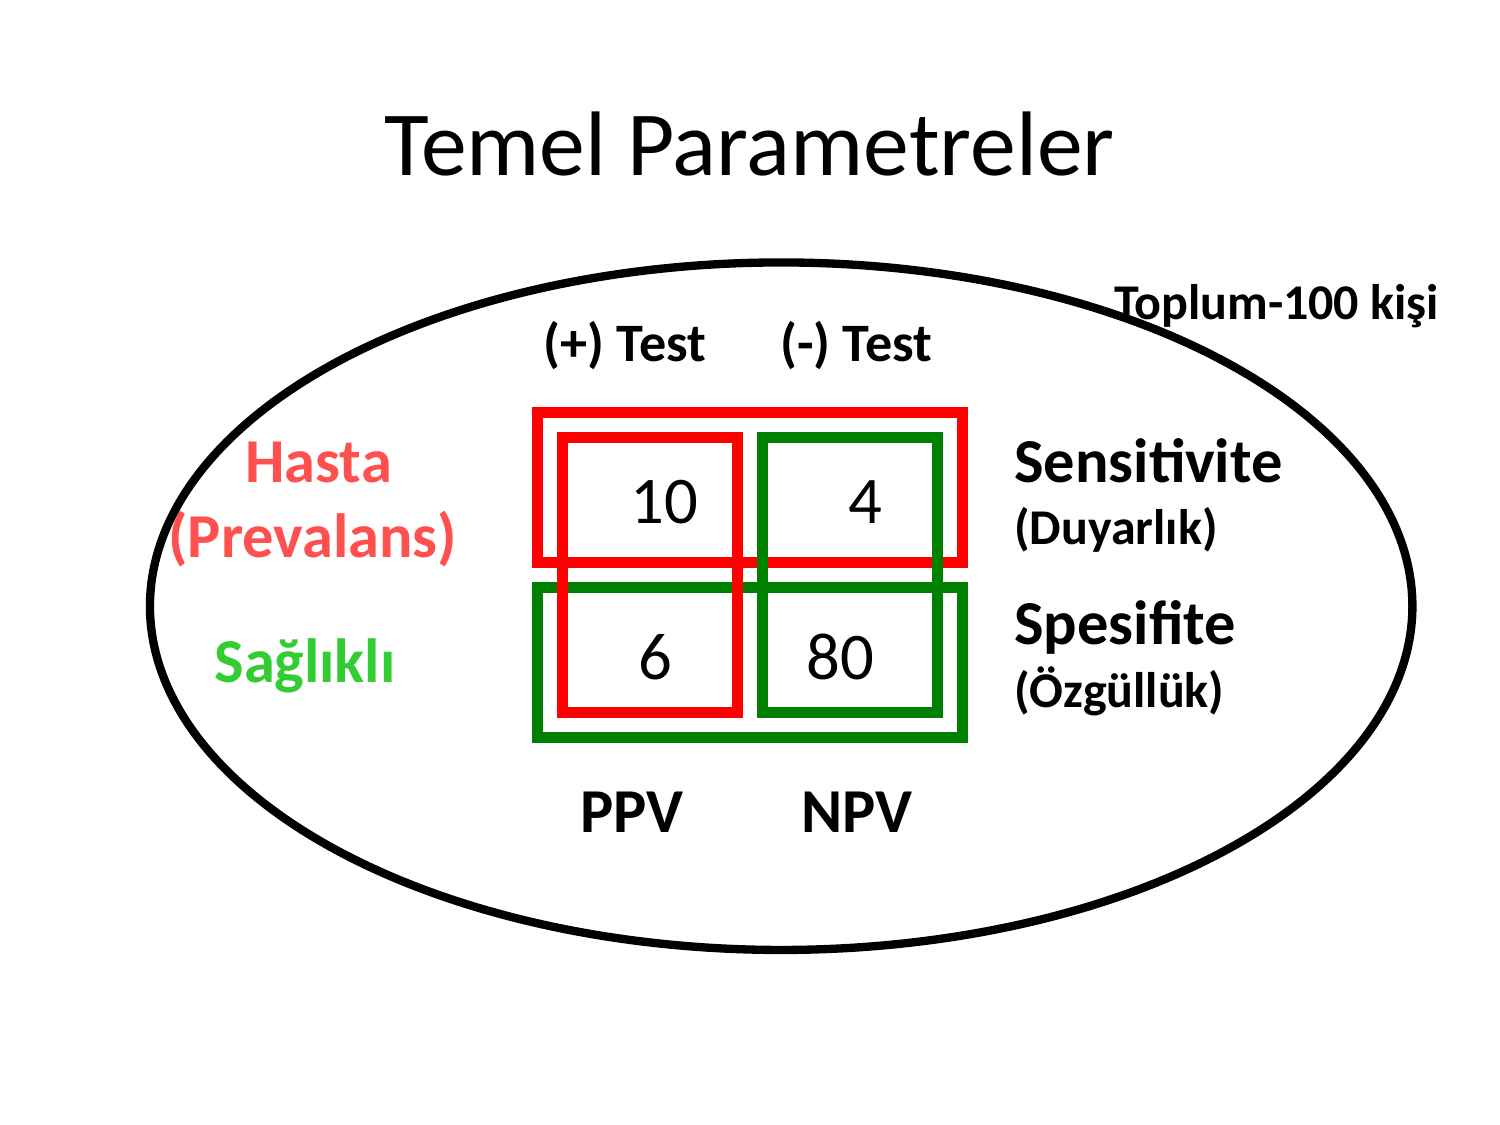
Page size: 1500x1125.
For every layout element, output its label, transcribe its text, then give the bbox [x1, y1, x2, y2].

text_box Toplum-100 kişi [1099, 262, 1455, 338]
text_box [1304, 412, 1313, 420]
text_box Hasta (Prevalans) [150, 412, 259, 578]
title Temel Parametreler [75, 45, 1425, 233]
text_box [149, 262, 1413, 950]
